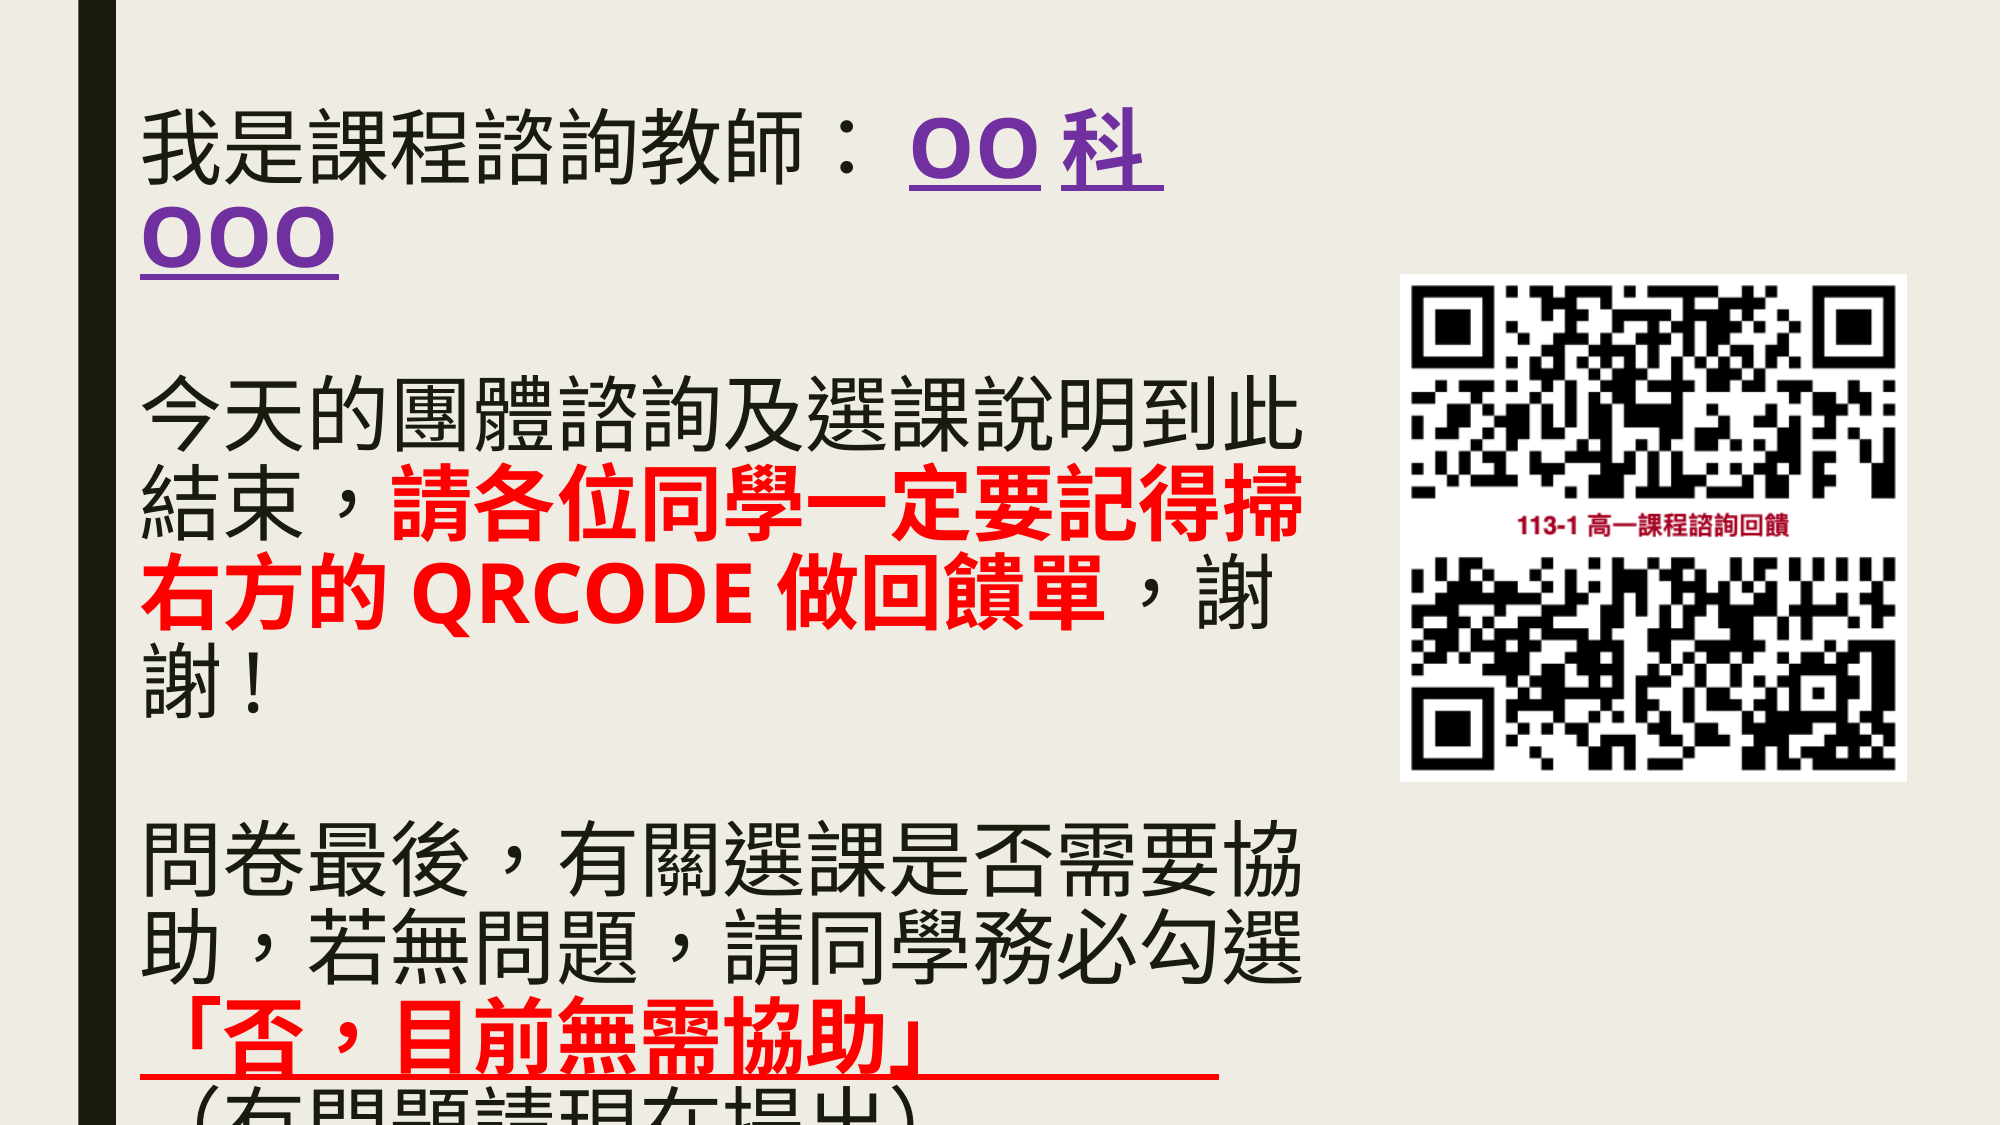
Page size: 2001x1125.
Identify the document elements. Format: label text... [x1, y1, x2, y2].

picture [1399, 274, 1907, 782]
text_box 我是課程諮詢教師：OO科 OOO 今天的團體諮詢及選課說明到此結束，請各位同學一定要記得掃右方的QRCODE做回饋單，謝謝! 問卷最後，有關選課是否需要協助，若無問題，請同學務必勾選「否，目前無需協助」 （有問題請現在提出） [125, 99, 1369, 1025]
